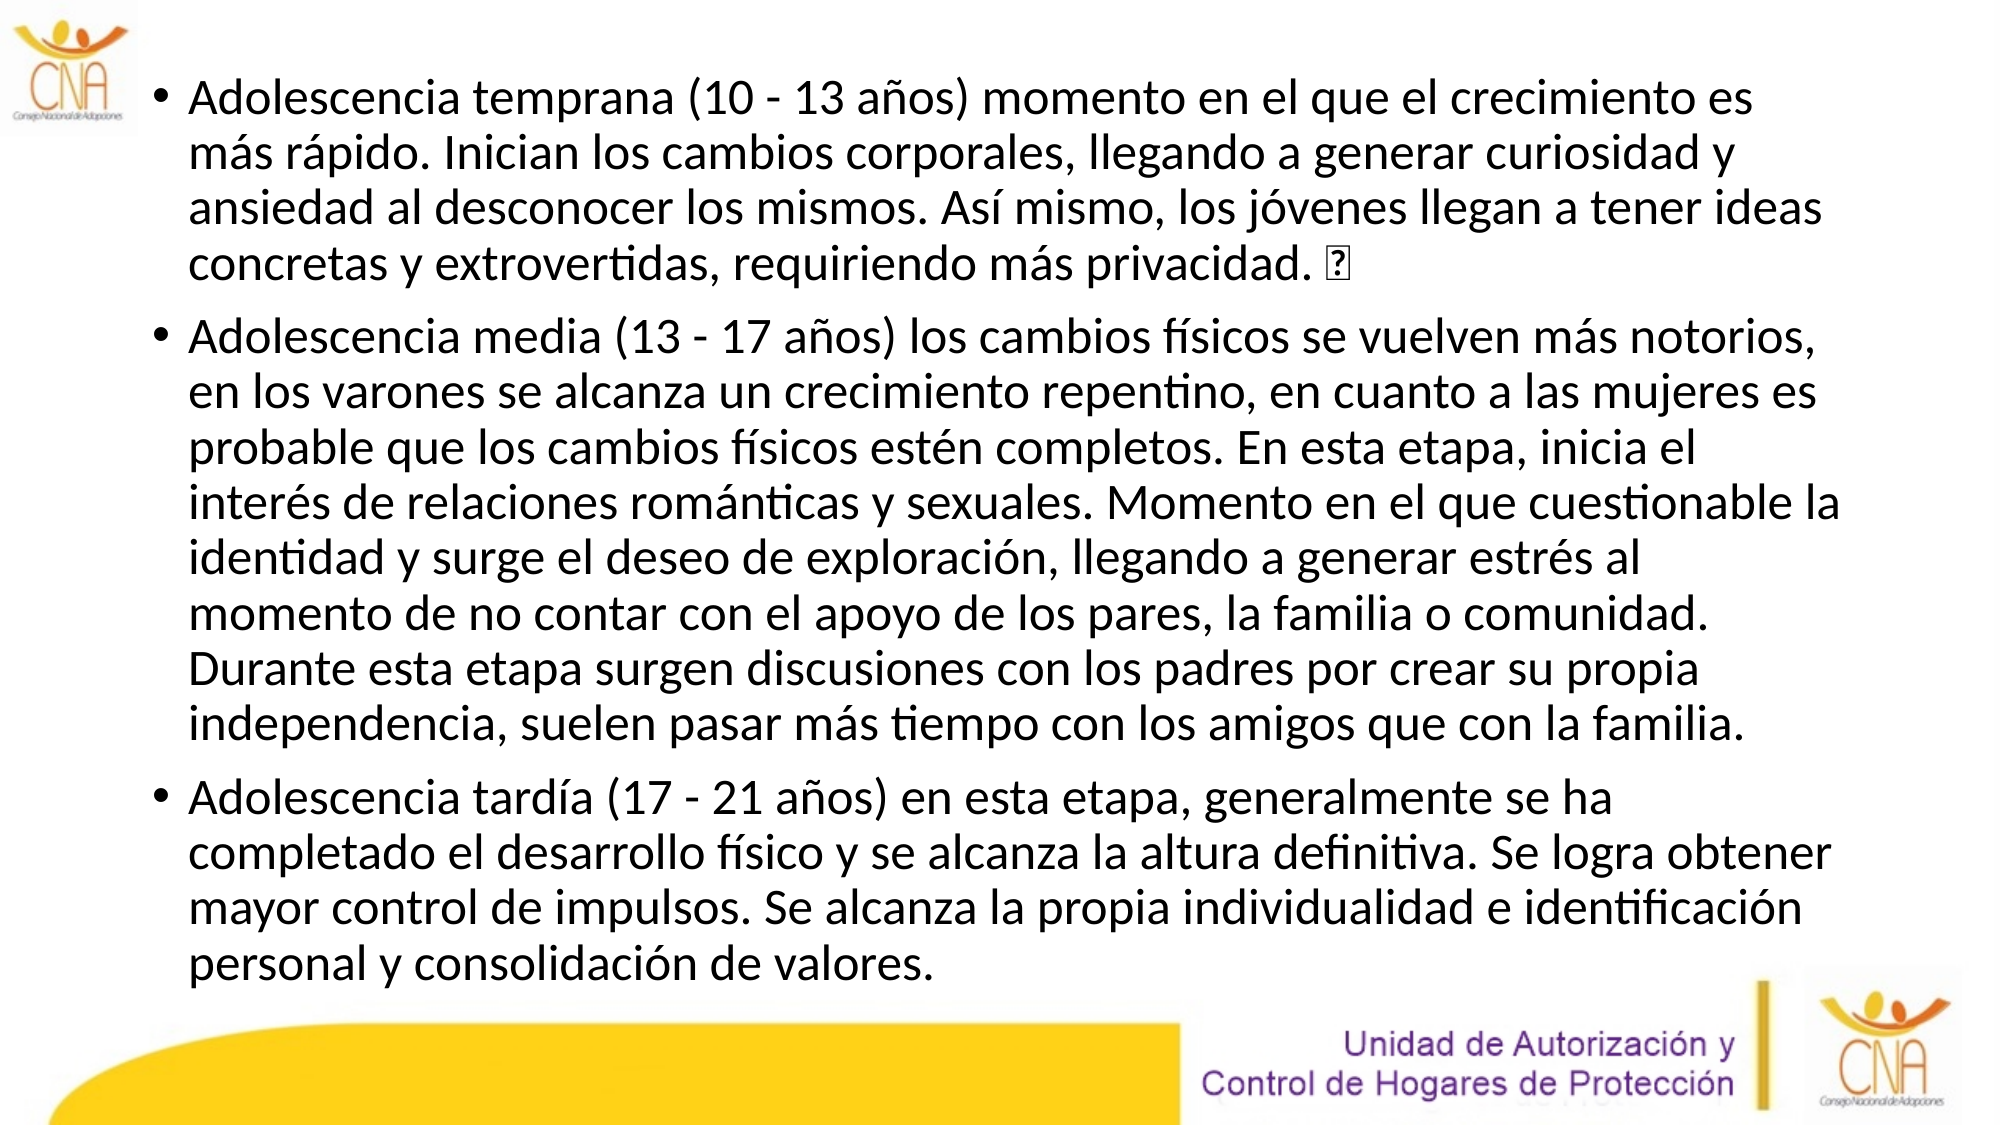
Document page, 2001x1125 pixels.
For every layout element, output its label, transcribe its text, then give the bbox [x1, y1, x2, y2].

picture [0, 0, 2001, 1125]
list Adolescencia temprana (10 - 13 años) momento en el que el crecimiento es más rápido. Inician los cambios corporales, llegando a generar curiosidad y ansiedad al desconocer los mismos. Así mismo, los jóvenes llegan a tener ideas concretas y extrovertidas, requiriendo más privacidad.  Adolescencia media (13 - 17 años) los cambios físicos se vuelven más notorios, en los varones se alcanza un crecimiento repentino, en cuanto a las mujeres es probable que los cambios físicos estén completos. En esta etapa, inicia el interés de relaciones románticas y sexuales. Momento en el que cuestionable la identidad y surge el deseo de exploración, llegando a generar estrés al momento de no contar con el apoyo de los pares, la familia o comunidad. Durante esta etapa surgen discusiones con los padres por crear su propia independencia, suelen pasar más tiempo con los amigos que con la familia. Adolescencia tardía (17 - 21 años) en esta etapa, generalmente se ha completado el desarrollo físico y se alcanza la altura definitiva. Se logra obtener mayor control de impulsos. Se alcanza la propia individualidad e identificación personal y consolidación de valores. [137, 62, 1863, 1014]
